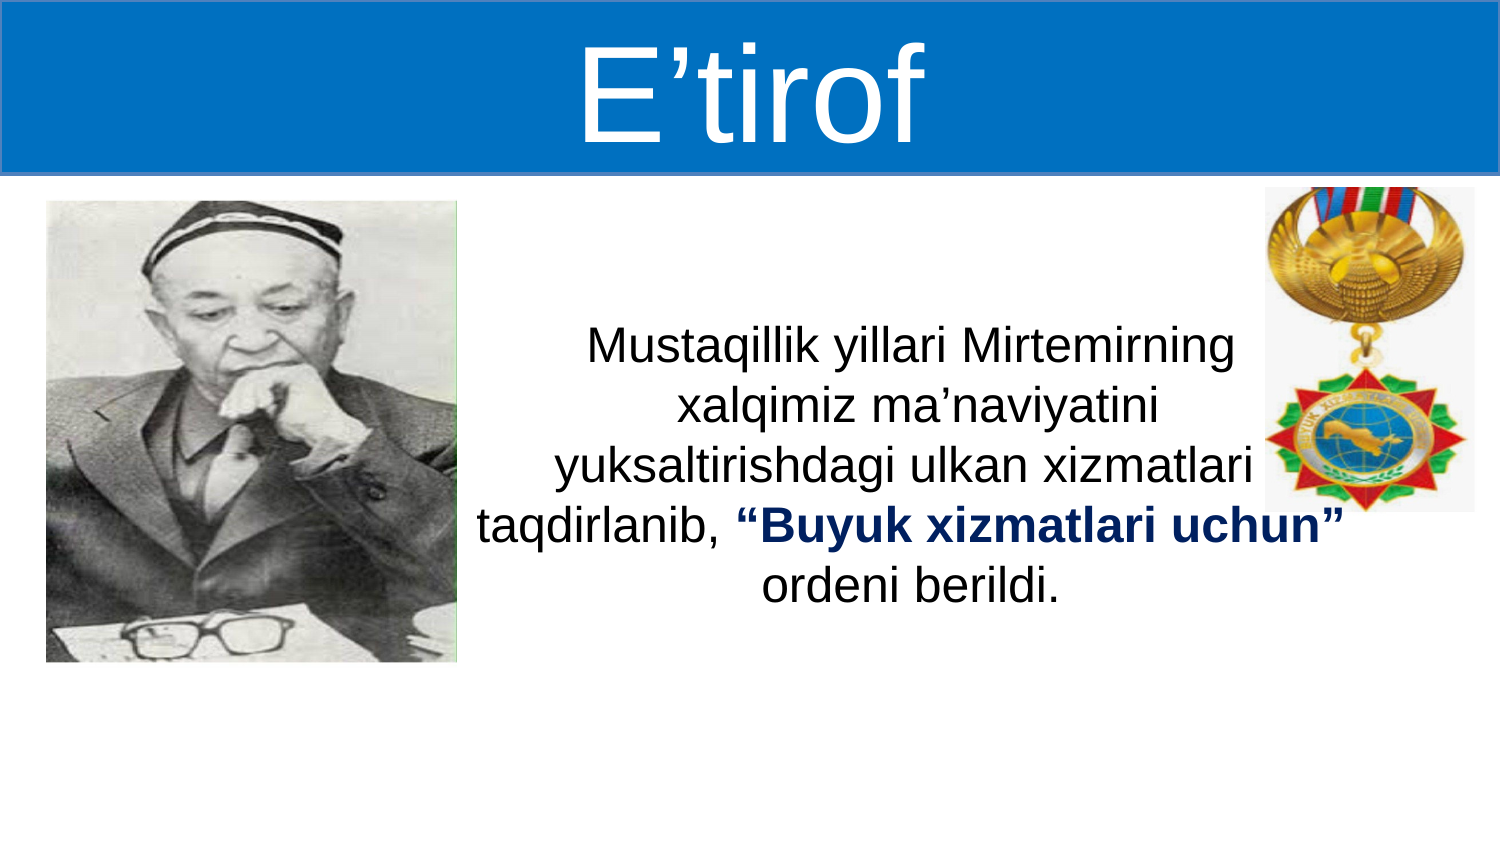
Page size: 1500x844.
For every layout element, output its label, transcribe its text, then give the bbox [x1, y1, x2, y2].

text_box Mustaqillik yillari Mirtemirning xalqimiz ma’naviyatini yuksaltirishdagi ulkan xizmatlari taqdirlanib, “Buyuk xizmatlari uchun” ordeni berildi. [462, 304, 1361, 620]
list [46, 198, 458, 669]
title E’tirof [0, 0, 1500, 176]
picture [1265, 187, 1477, 516]
